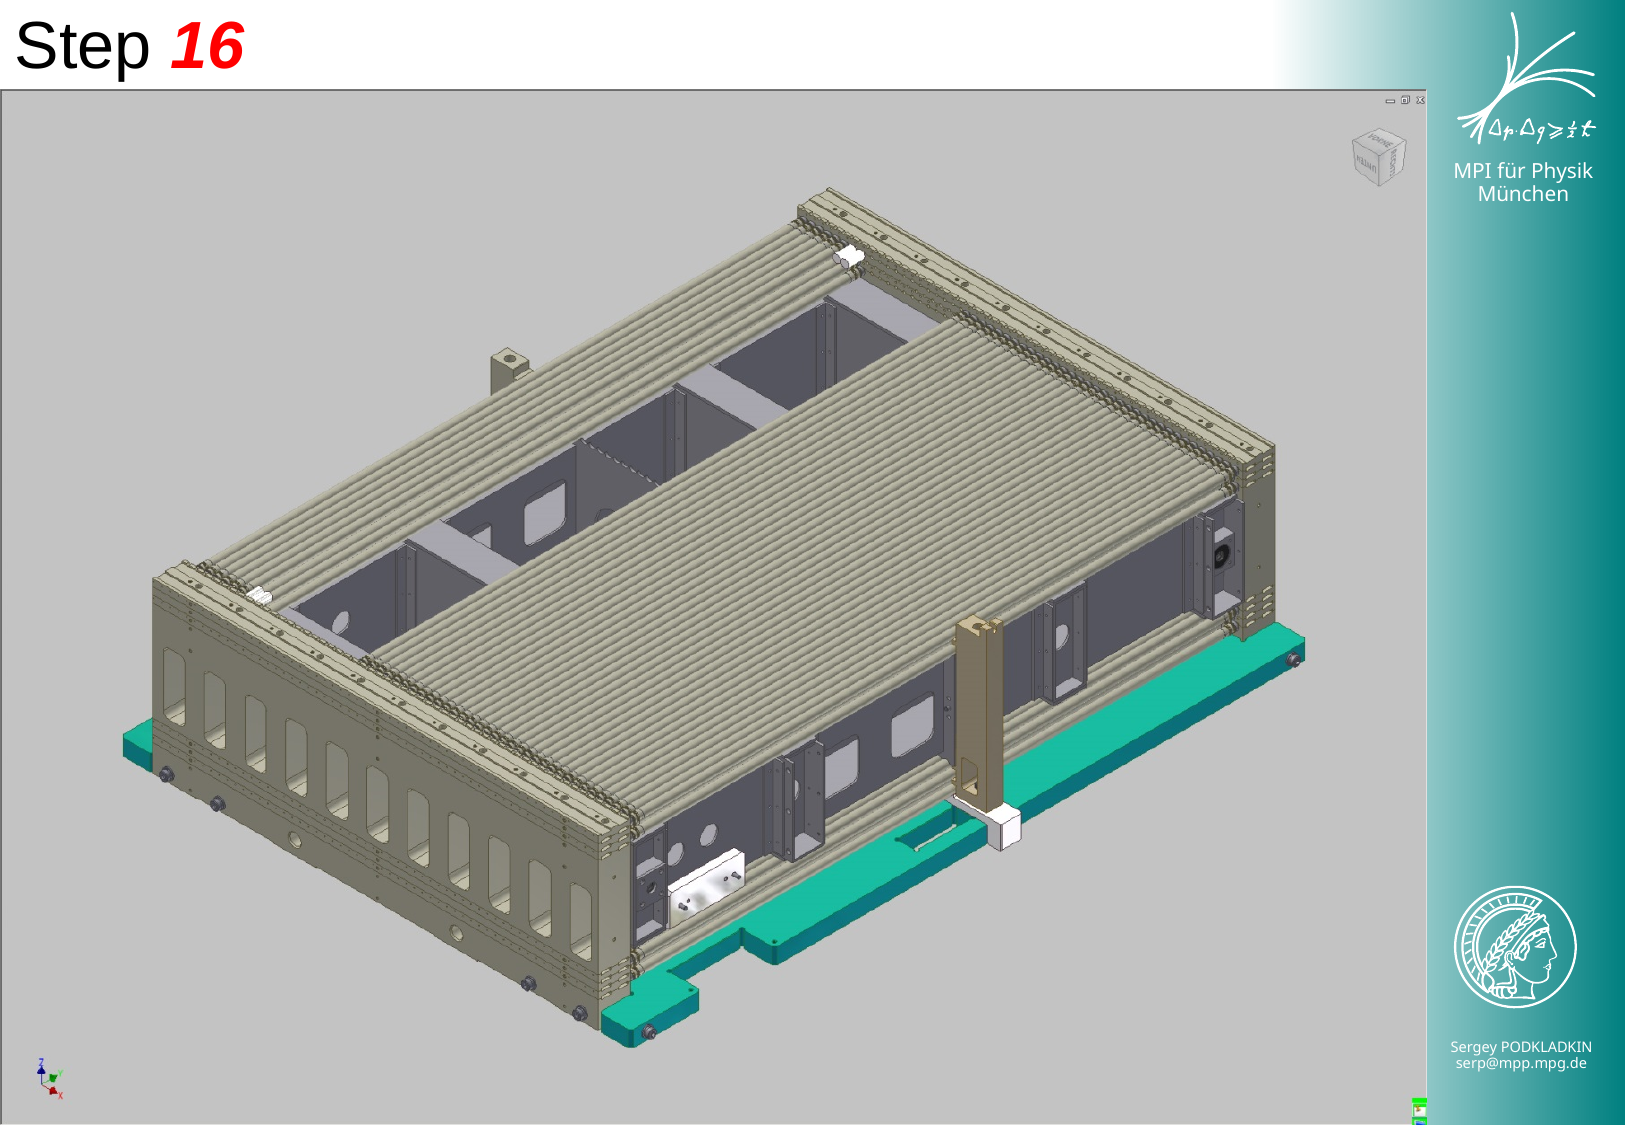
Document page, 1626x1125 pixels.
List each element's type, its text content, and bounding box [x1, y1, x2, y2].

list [0, 89, 1427, 1125]
text_box Step 16 [0, 1, 270, 89]
